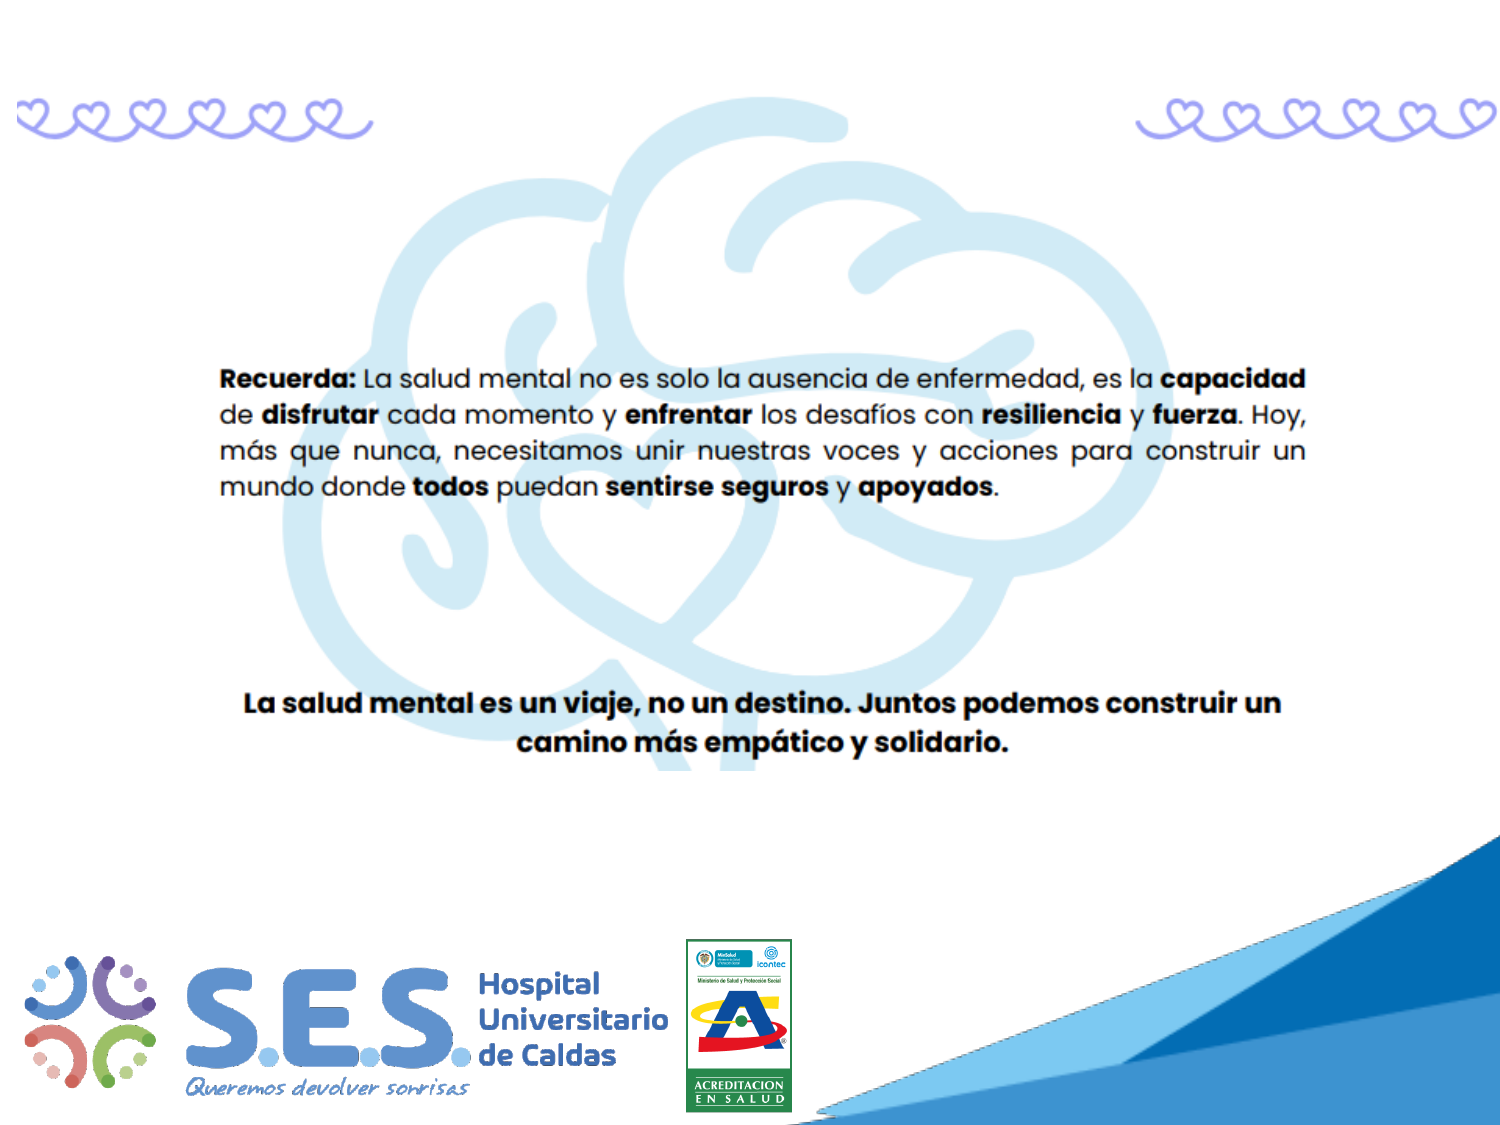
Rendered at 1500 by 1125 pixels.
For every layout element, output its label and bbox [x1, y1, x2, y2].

picture [16, 66, 1500, 772]
picture [679, 818, 1500, 1125]
picture [24, 956, 668, 1096]
